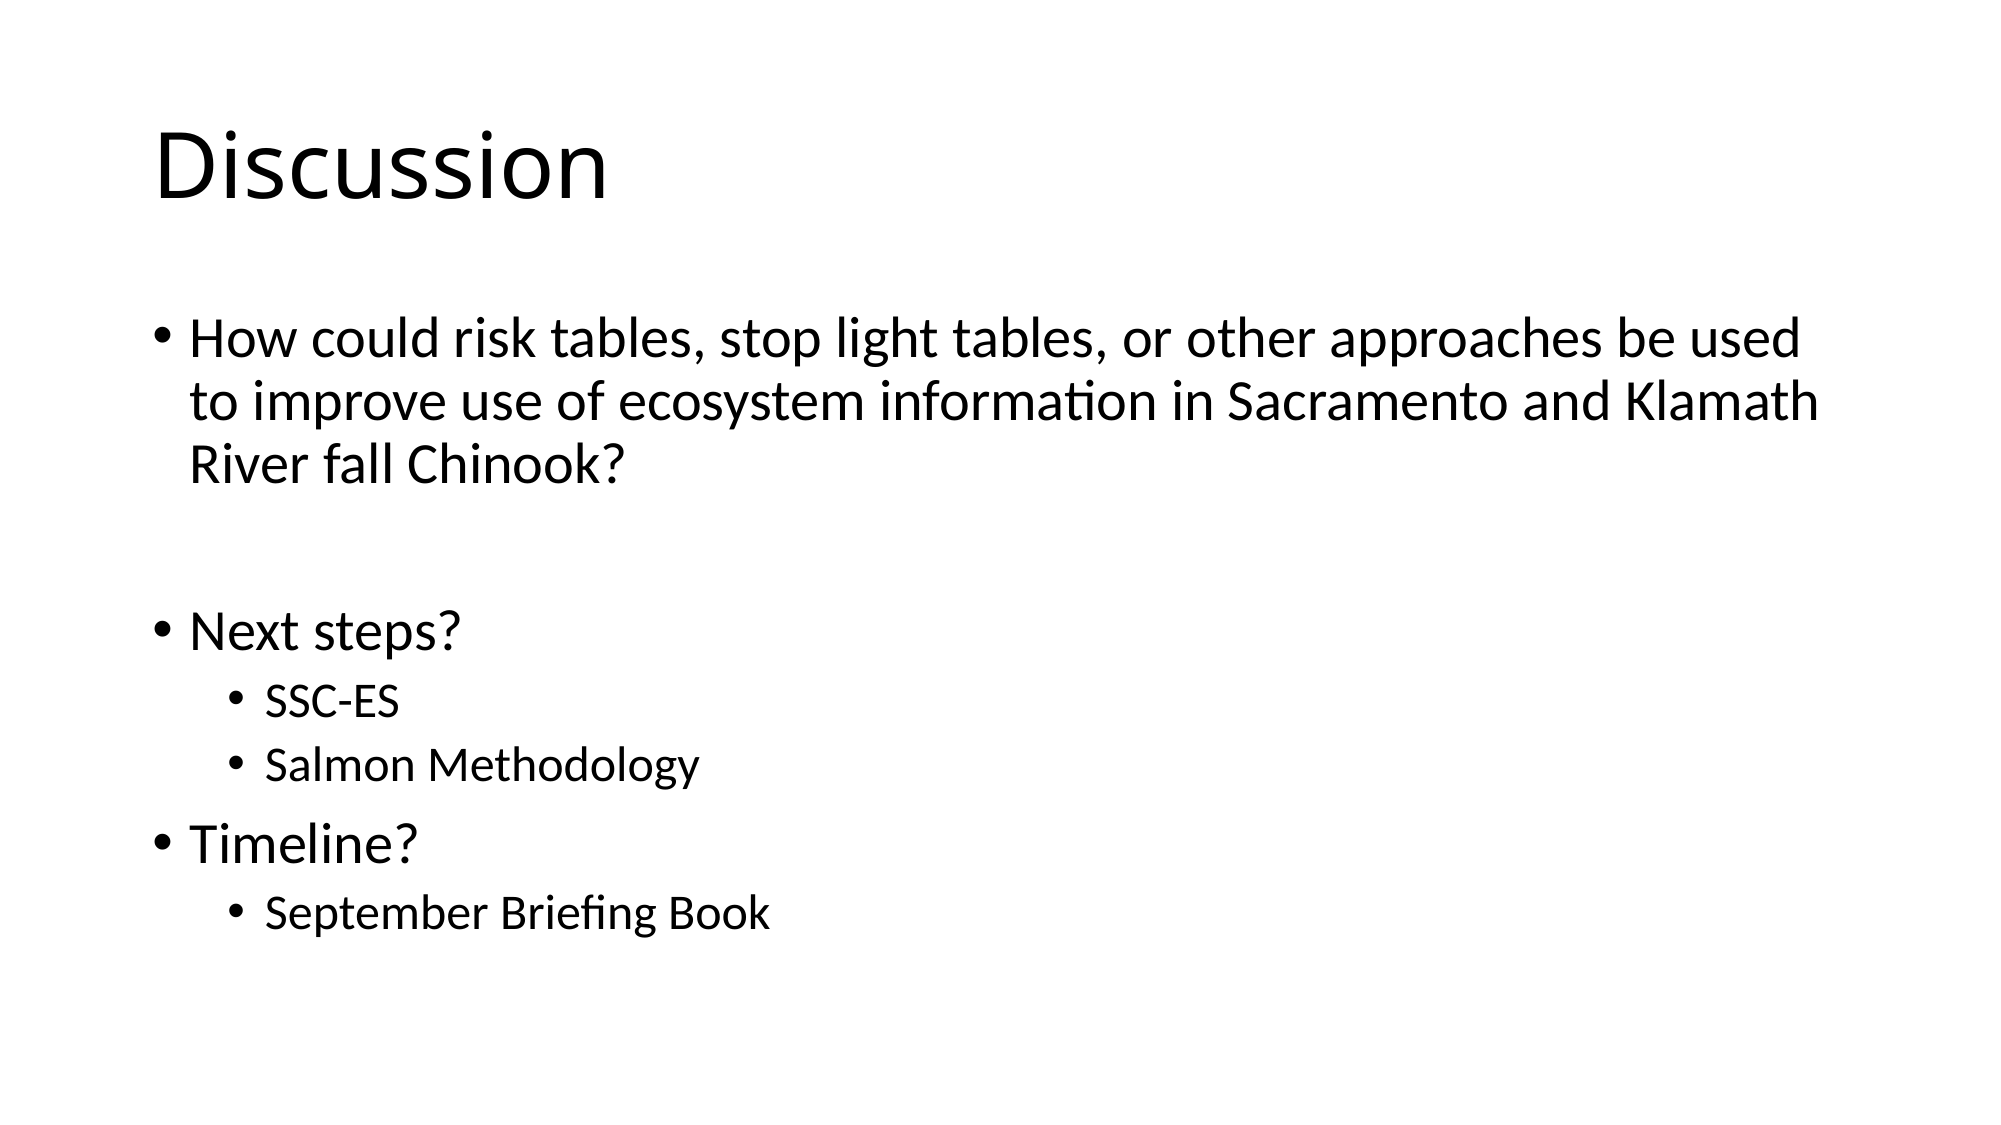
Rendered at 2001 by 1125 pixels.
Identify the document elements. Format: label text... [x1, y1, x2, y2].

title Discussion [137, 59, 1863, 278]
list How could risk tables, stop light tables, or other approaches be used to improve use of ecosystem information in Sacramento and Klamath River fall Chinook? Next steps? SSC-ES Salmon Methodology Timeline? September Briefing Book [137, 299, 1863, 1014]
